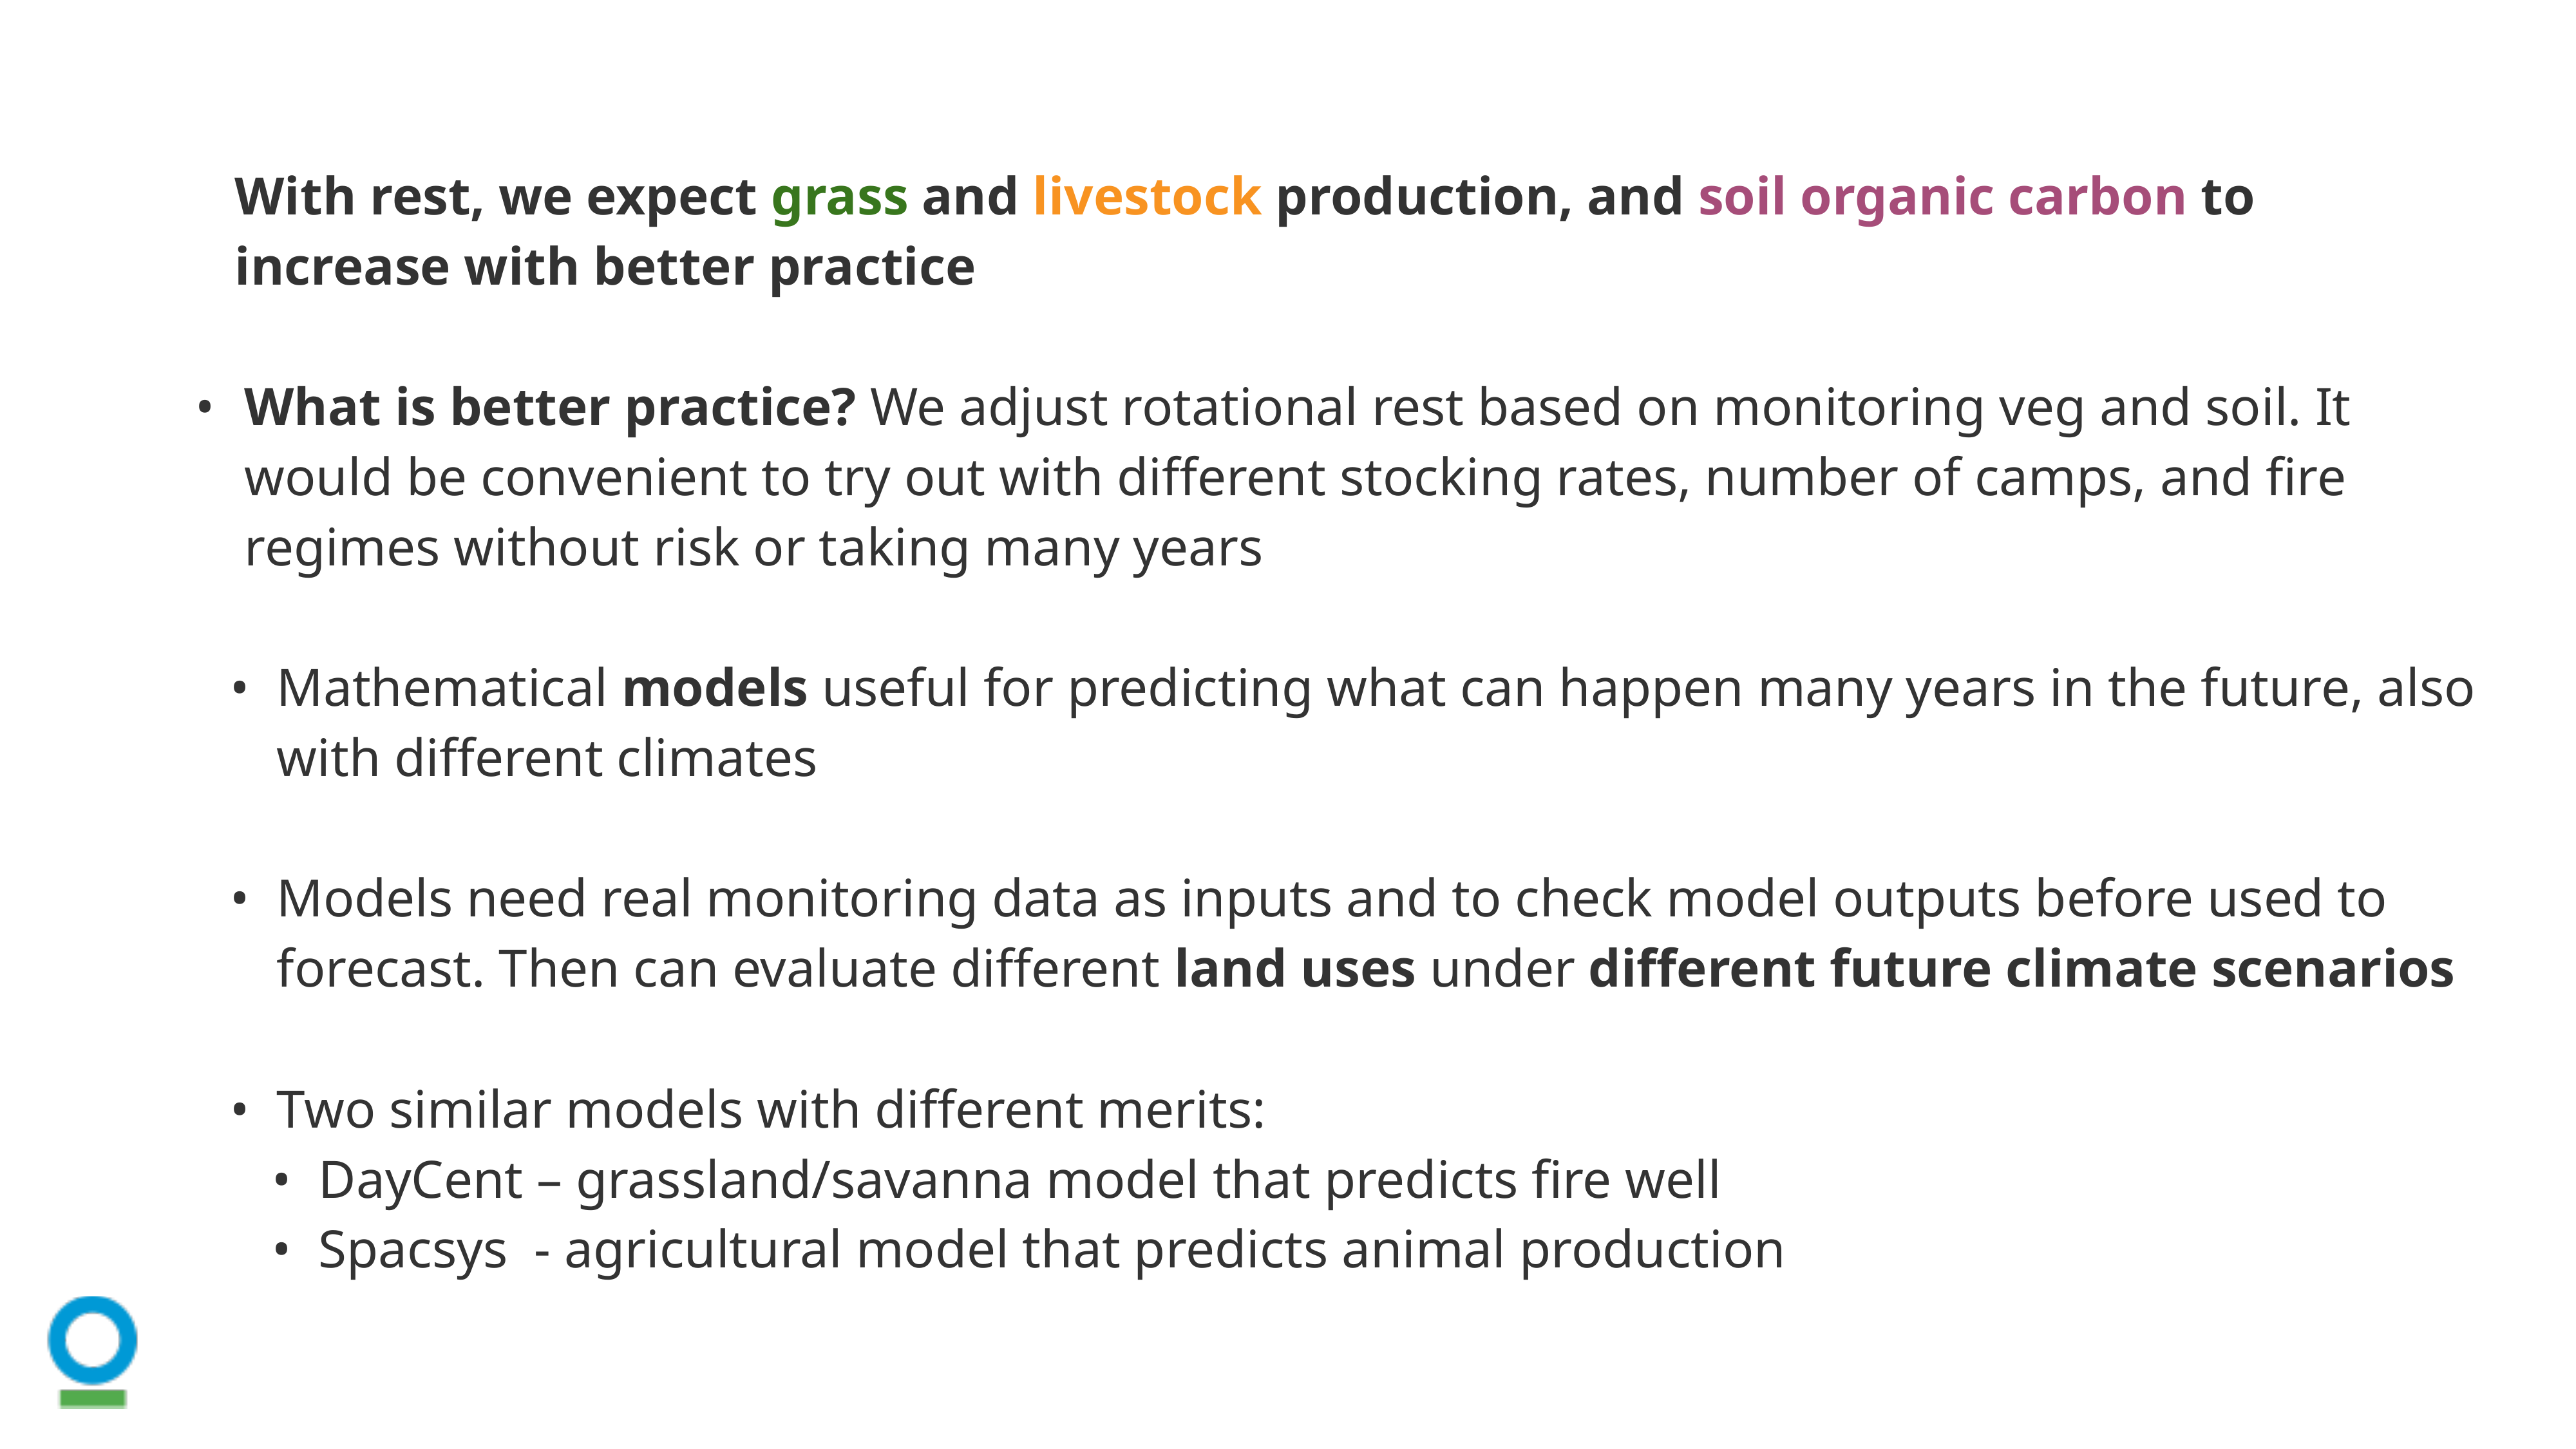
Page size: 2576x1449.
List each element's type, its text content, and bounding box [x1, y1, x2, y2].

picture [36, 1296, 140, 1409]
picture [65, 1311, 122, 1368]
list With rest, we expect grass and livestock production, and soil organic carbon to increase with better practice What is better practice? We adjust rotational rest based on monitoring veg and soil. It would be convenient to try out with different stocking rates, number of camps, and fire regimes without risk or taking many years Mathematical models useful for predicting what can happen many years in the future, also with different climates Models need real monitoring data as inputs and to check model outputs before used to forecast. Then can evaluate different land uses under different future climate scenarios Two similar models with different merits: DayCent – grassland/savanna model that predicts fire well Spacsys - agricultural model that predicts animal production [187, 84, 2482, 1329]
